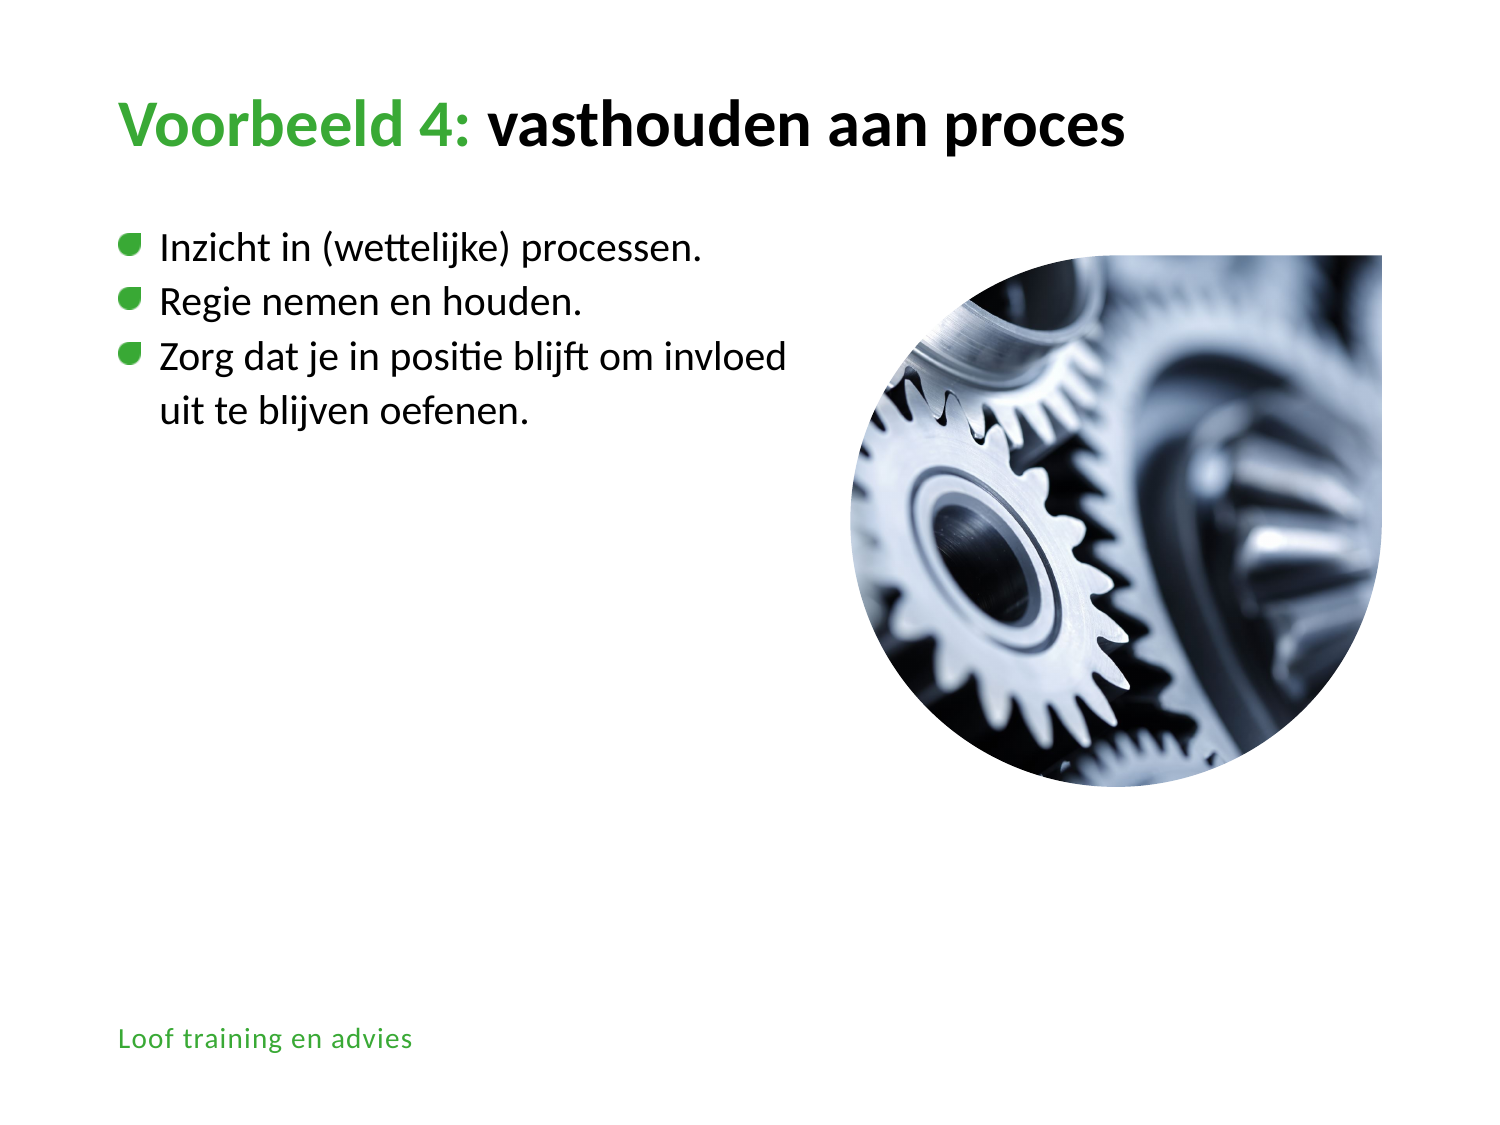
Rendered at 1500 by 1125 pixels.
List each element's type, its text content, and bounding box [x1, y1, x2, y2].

list Inzicht in (wettelijke) processen. Regie nemen en houden. Zorg dat je in positie blijft om invloed uit te blijven oefenen. [118, 214, 808, 994]
picture [850, 255, 1383, 788]
title Voorbeeld 4: vasthouden aan proces [118, 29, 1382, 178]
picture [118, 233, 141, 256]
picture [118, 342, 141, 365]
picture [118, 287, 141, 310]
